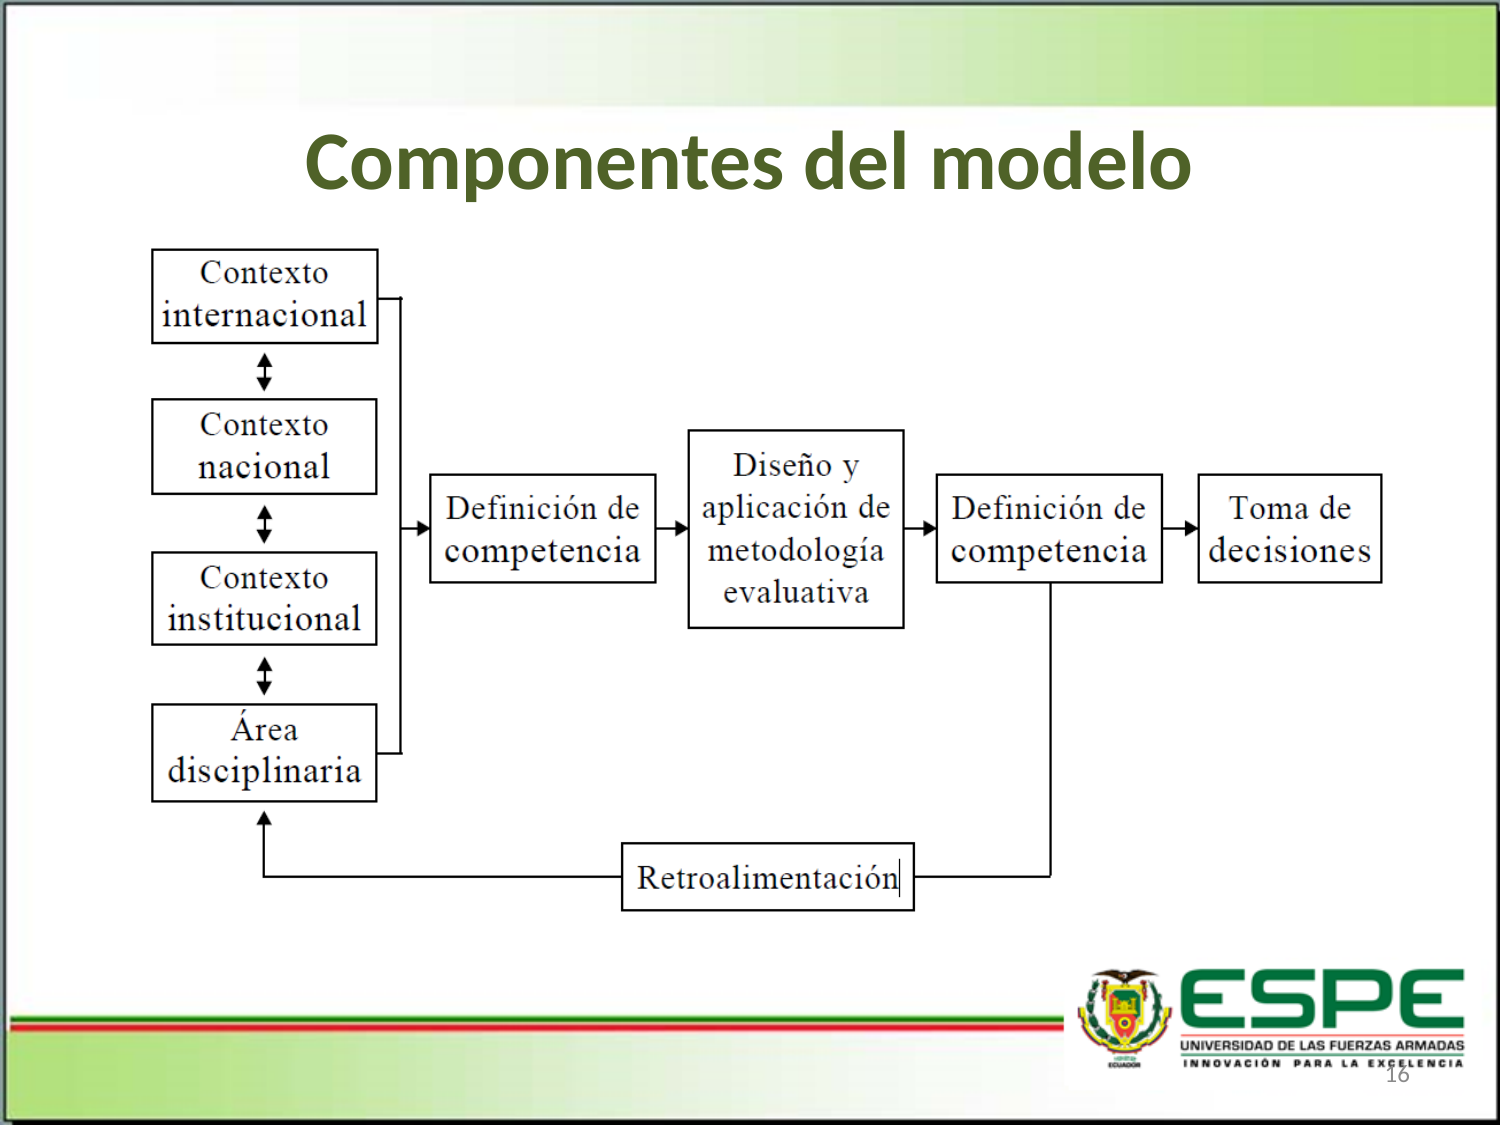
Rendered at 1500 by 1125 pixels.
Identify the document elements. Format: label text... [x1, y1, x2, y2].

slide_number 16 [1074, 1042, 1425, 1103]
title Componentes del modelo [75, 62, 1425, 250]
picture [0, 1, 1500, 1125]
